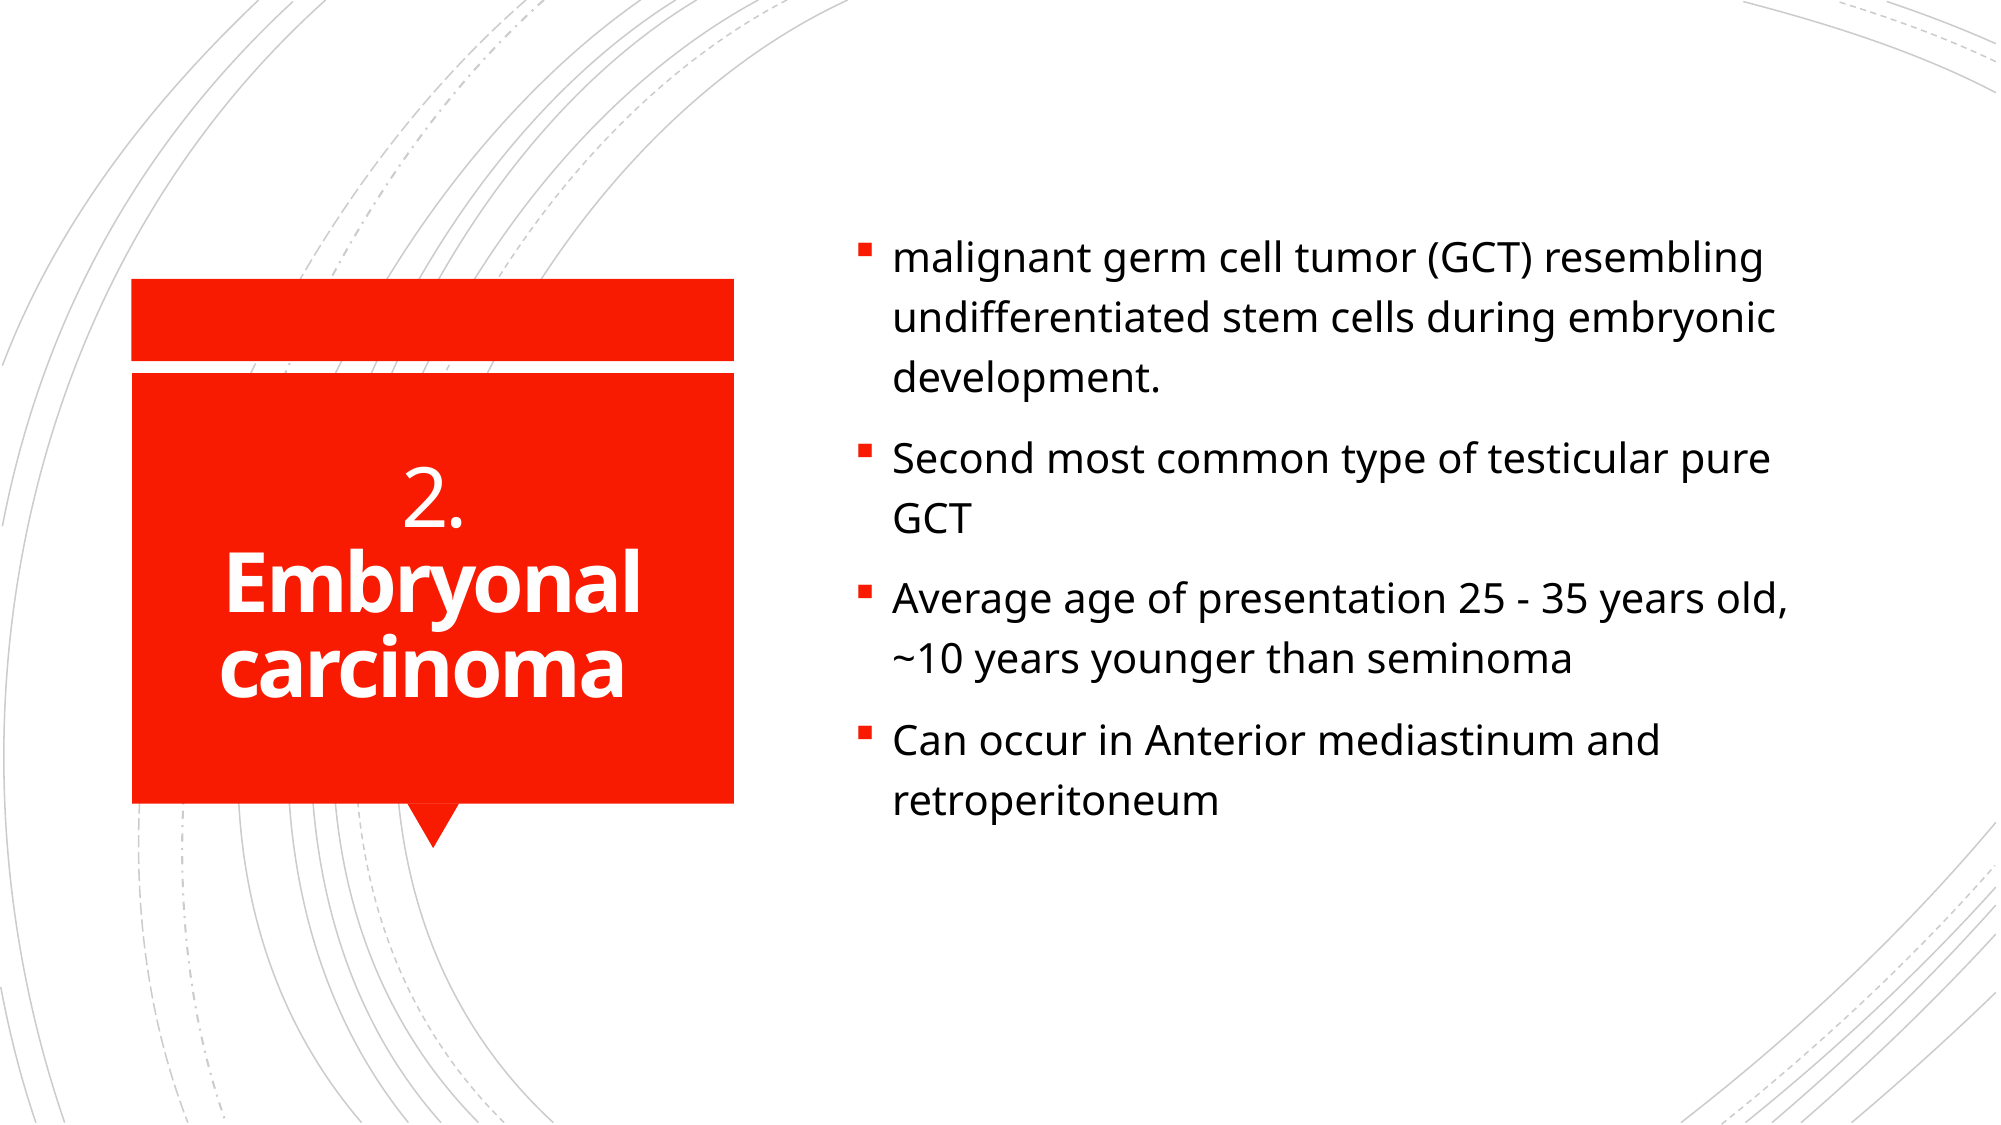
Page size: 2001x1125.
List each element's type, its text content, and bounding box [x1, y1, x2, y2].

title 2. Embryonal carcinoma [145, 385, 720, 789]
list malignant germ cell tumor (GCT) resembling undifferentiated stem cells during embryonic development. Second most common type of testicular pure GCT Average age of presentation 25 - 35 years old, ~10 years younger than seminoma Can occur in Anterior mediastinum and retroperitoneum [839, 131, 1871, 993]
